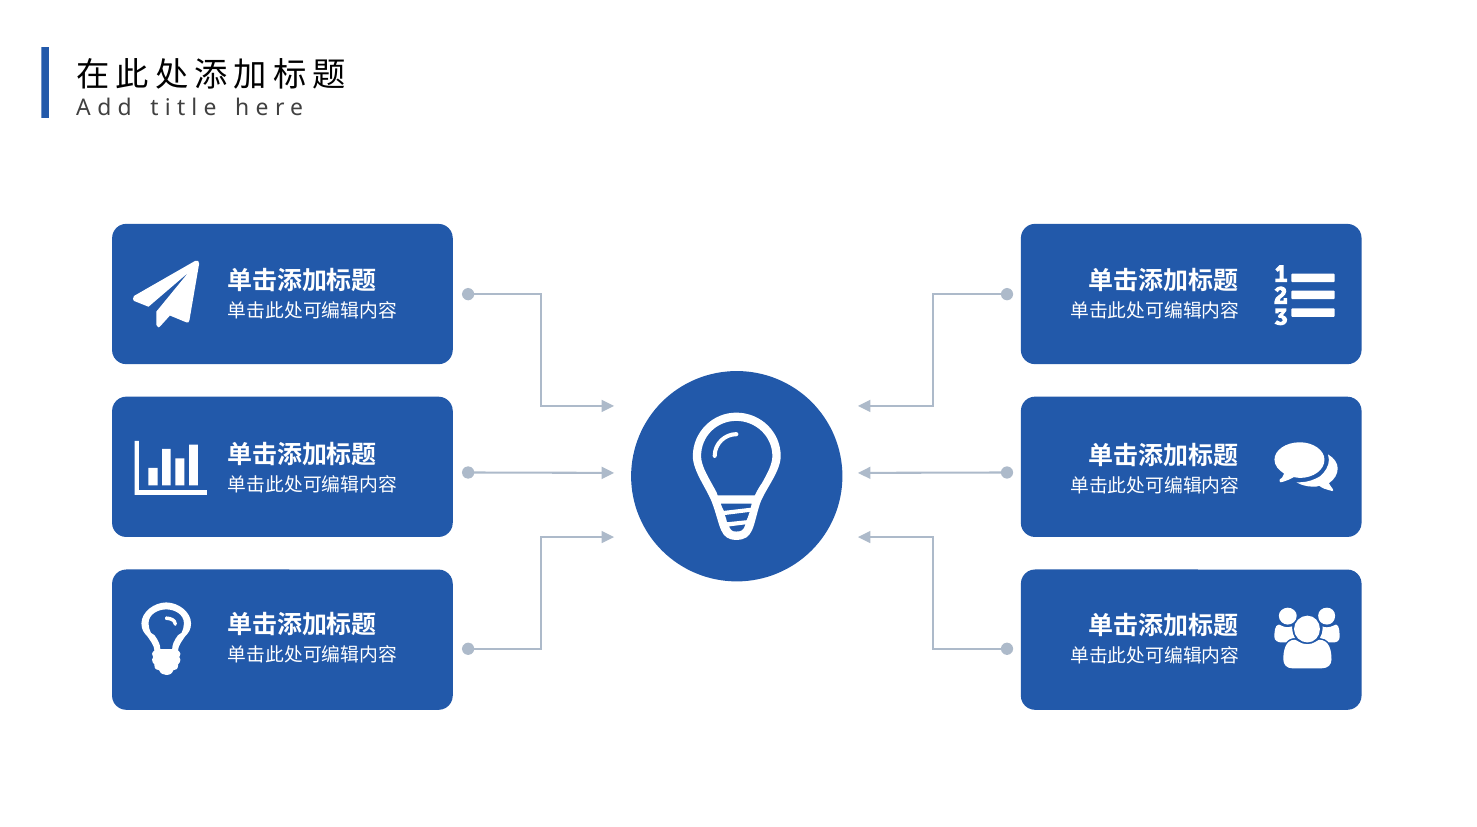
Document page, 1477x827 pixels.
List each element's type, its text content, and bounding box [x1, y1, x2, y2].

text_box [112, 569, 453, 710]
text_box 单击此处可编辑内容 [227, 298, 417, 322]
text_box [467, 536, 615, 650]
text_box 在此处添加标题 Add title here [65, 47, 358, 126]
text_box 单击添加标题 [1049, 439, 1239, 470]
text_box 单击添加标题 [227, 264, 417, 295]
text_box 单击此处可编辑内容 [227, 642, 417, 666]
text_box 单击此处可编辑内容 [227, 472, 417, 496]
text_box 单击此处可编辑内容 [1050, 474, 1240, 497]
text_box [1291, 308, 1335, 317]
text_box [1274, 308, 1288, 326]
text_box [857, 536, 1008, 650]
text_box [1020, 396, 1362, 537]
text_box [112, 396, 453, 537]
text_box 单击添加标题 [227, 438, 417, 469]
text_box [112, 223, 453, 365]
text_box [692, 412, 781, 540]
text_box [141, 602, 192, 675]
text_box 单击添加标题 [227, 608, 417, 639]
text_box [1274, 286, 1288, 305]
text_box [39, 45, 51, 120]
text_box [1020, 223, 1362, 365]
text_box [467, 293, 615, 407]
text_box [1020, 569, 1362, 710]
text_box [132, 260, 200, 328]
text_box 单击此处可编辑内容 [1050, 298, 1240, 322]
text_box [134, 440, 207, 495]
text_box [712, 432, 739, 458]
text_box [631, 371, 843, 582]
text_box [1291, 290, 1335, 300]
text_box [857, 293, 1008, 407]
text_box 单击添加标题 [1049, 264, 1239, 295]
text_box 单击添加标题 [1049, 609, 1239, 640]
text_box [1274, 607, 1340, 669]
text_box [1274, 442, 1325, 483]
text_box [1275, 265, 1288, 283]
text_box [1291, 273, 1335, 283]
text_box [1296, 454, 1338, 492]
text_box 单击此处可编辑内容 [1050, 644, 1240, 667]
